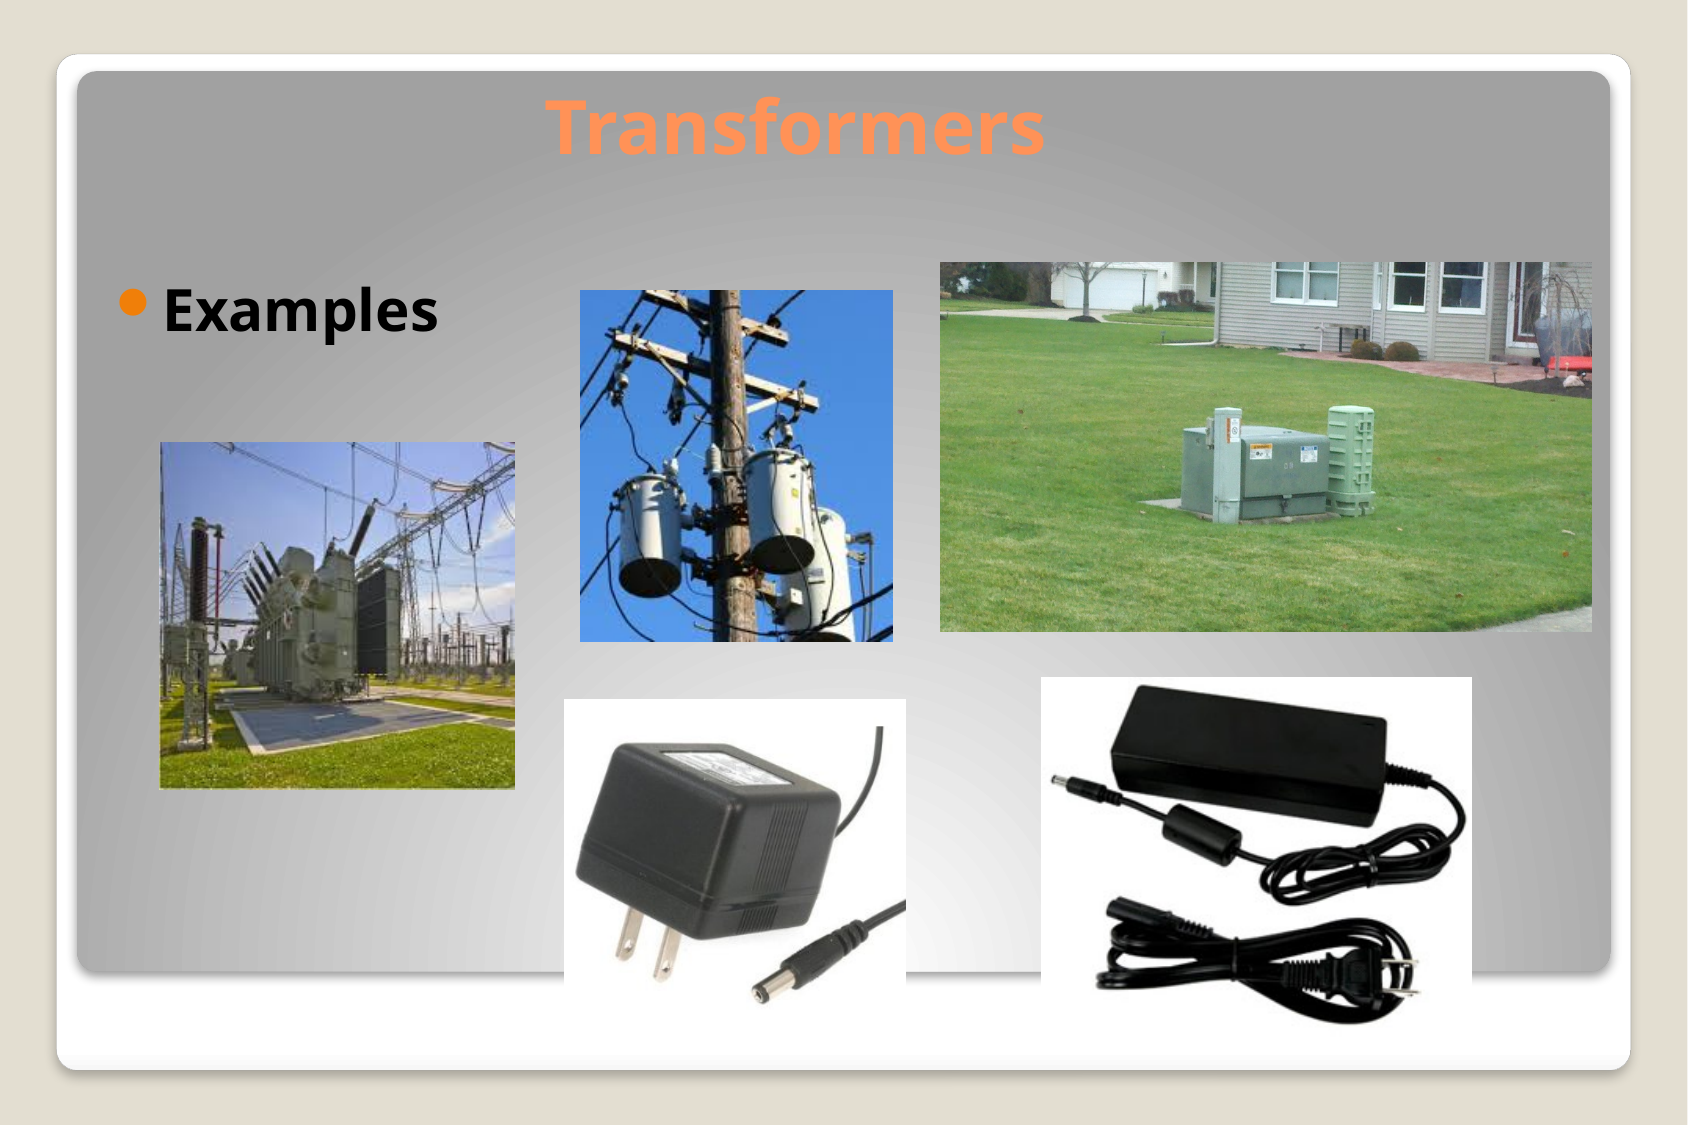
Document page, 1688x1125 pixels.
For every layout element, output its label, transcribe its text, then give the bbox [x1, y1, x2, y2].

picture [1041, 677, 1472, 1038]
text_box Transformers [529, 59, 1303, 178]
picture [159, 442, 515, 791]
picture [579, 290, 893, 643]
list Examples [85, 258, 1600, 748]
picture [563, 699, 906, 1042]
picture [940, 262, 1592, 633]
